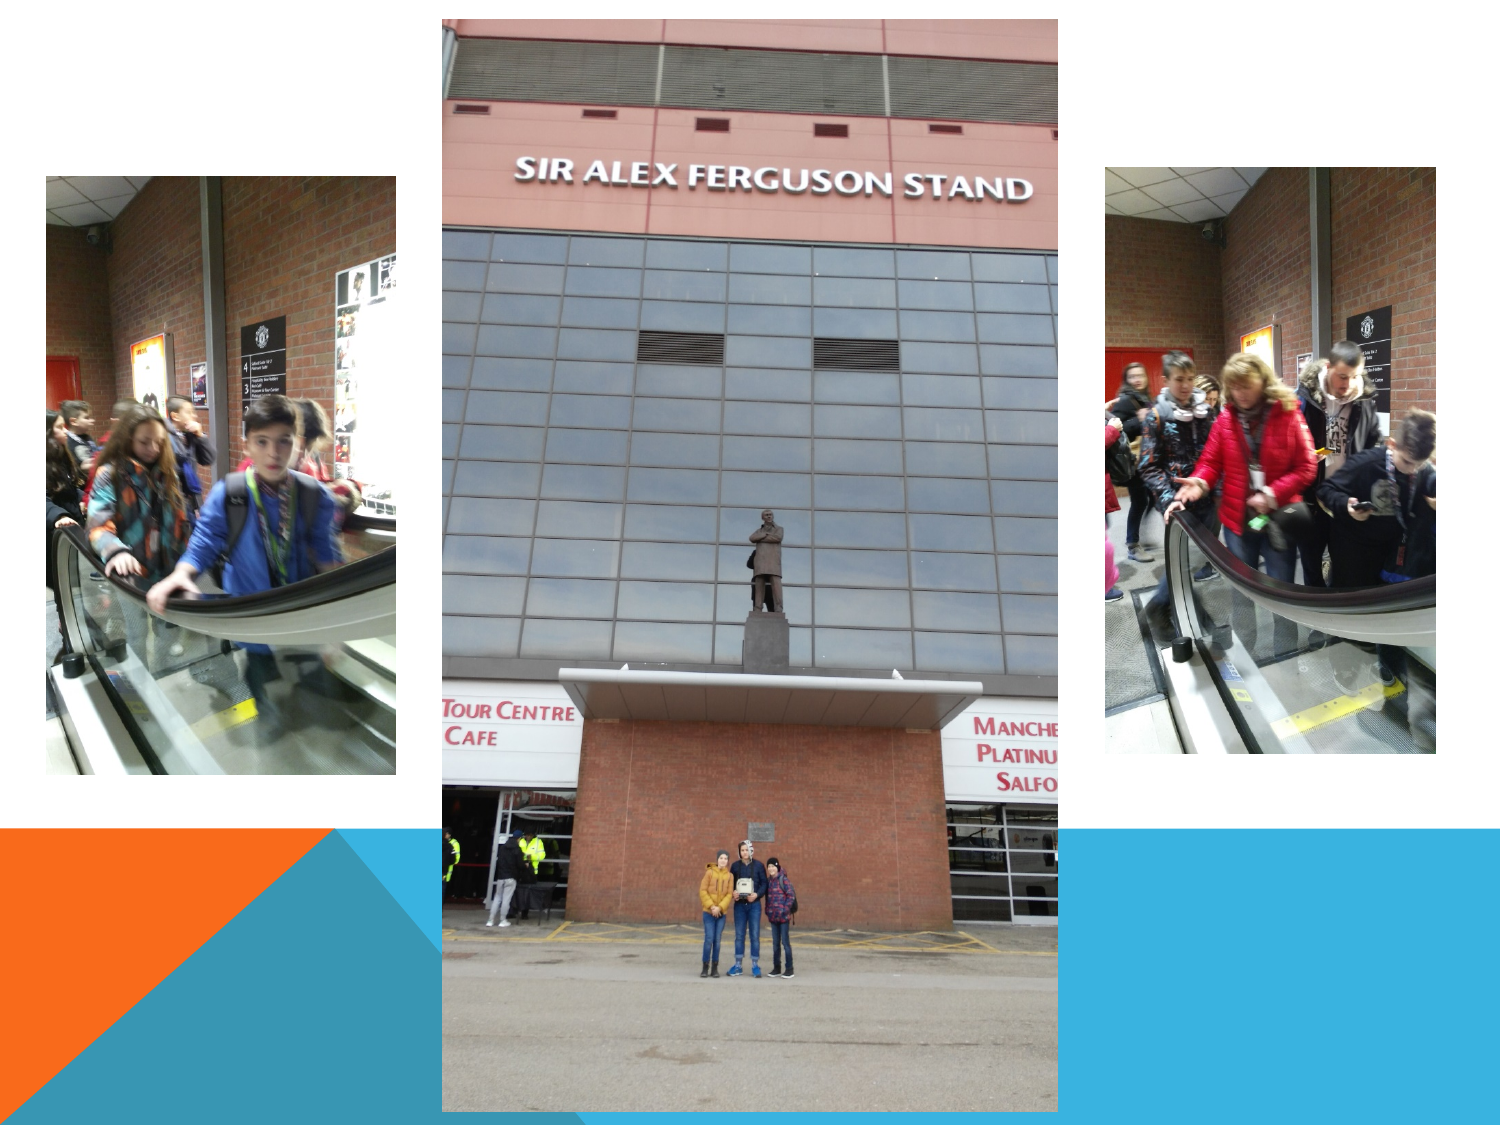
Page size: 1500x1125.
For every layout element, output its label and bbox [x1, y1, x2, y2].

picture [442, 18, 1058, 1112]
picture [46, 176, 396, 776]
list [1105, 167, 1436, 754]
